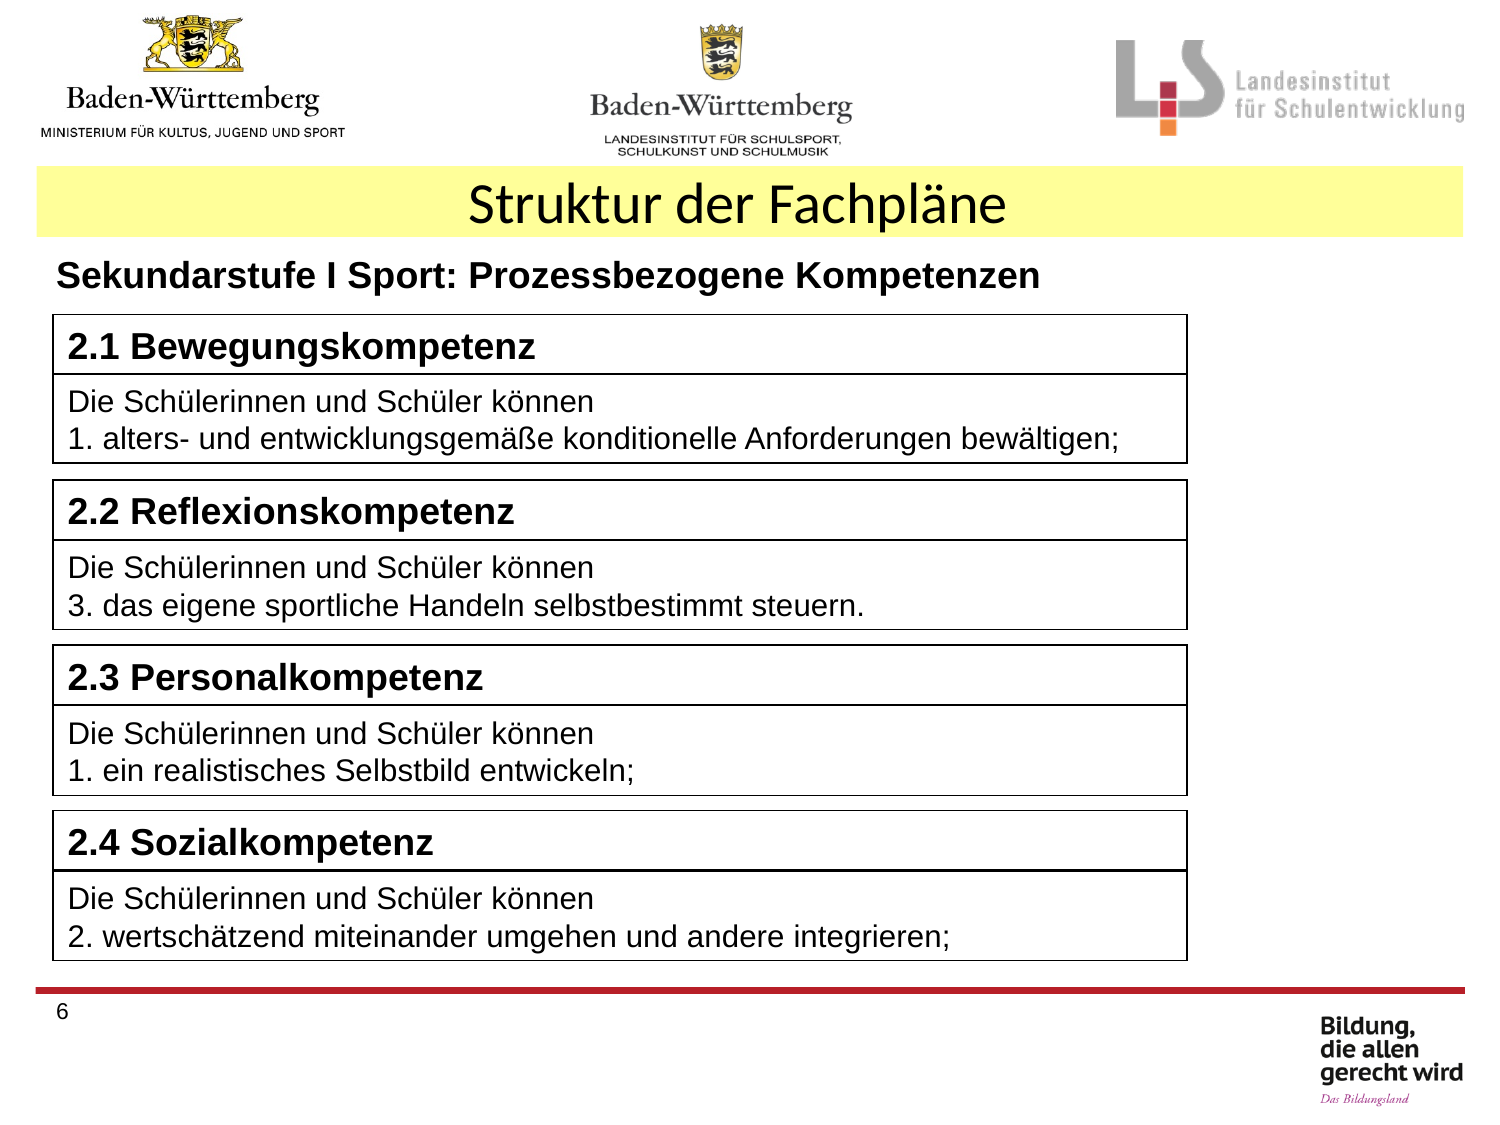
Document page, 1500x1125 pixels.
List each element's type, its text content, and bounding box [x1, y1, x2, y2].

picture [584, 13, 854, 157]
text_box 2.2 Reflexionskompetenz [53, 479, 1187, 539]
text_box Die Schülerinnen und Schüler können 1. ein realistisches Selbstbild entwickeln; [53, 705, 1187, 796]
picture [1305, 1001, 1474, 1118]
picture [39, 13, 347, 140]
text_box 2.1 Bewegungskompetenz [53, 314, 1187, 373]
text_box Struktur der Fachpläne [31, 157, 1459, 243]
text_box Sekundarstufe I Sport: Prozessbezogene Kompetenzen [41, 243, 1500, 304]
text_box 2.3 Personalkompetenz [53, 645, 1187, 705]
text_box Die Schülerinnen und Schüler können 1. alters- und entwicklungsgemäße konditionelle Anforderungen bewältigen; [53, 373, 1187, 464]
text_box Die Schülerinnen und Schüler können 3. das eigene sportliche Handeln selbstbestimmt steuern. [53, 539, 1187, 630]
picture [1116, 40, 1464, 136]
text_box 6 [41, 989, 124, 1032]
text_box 2.4 Sozialkompetenz [53, 810, 1187, 871]
text_box Die Schülerinnen und Schüler können 2. wertschätzend miteinander umgehen und andere integrieren; [53, 871, 1187, 961]
